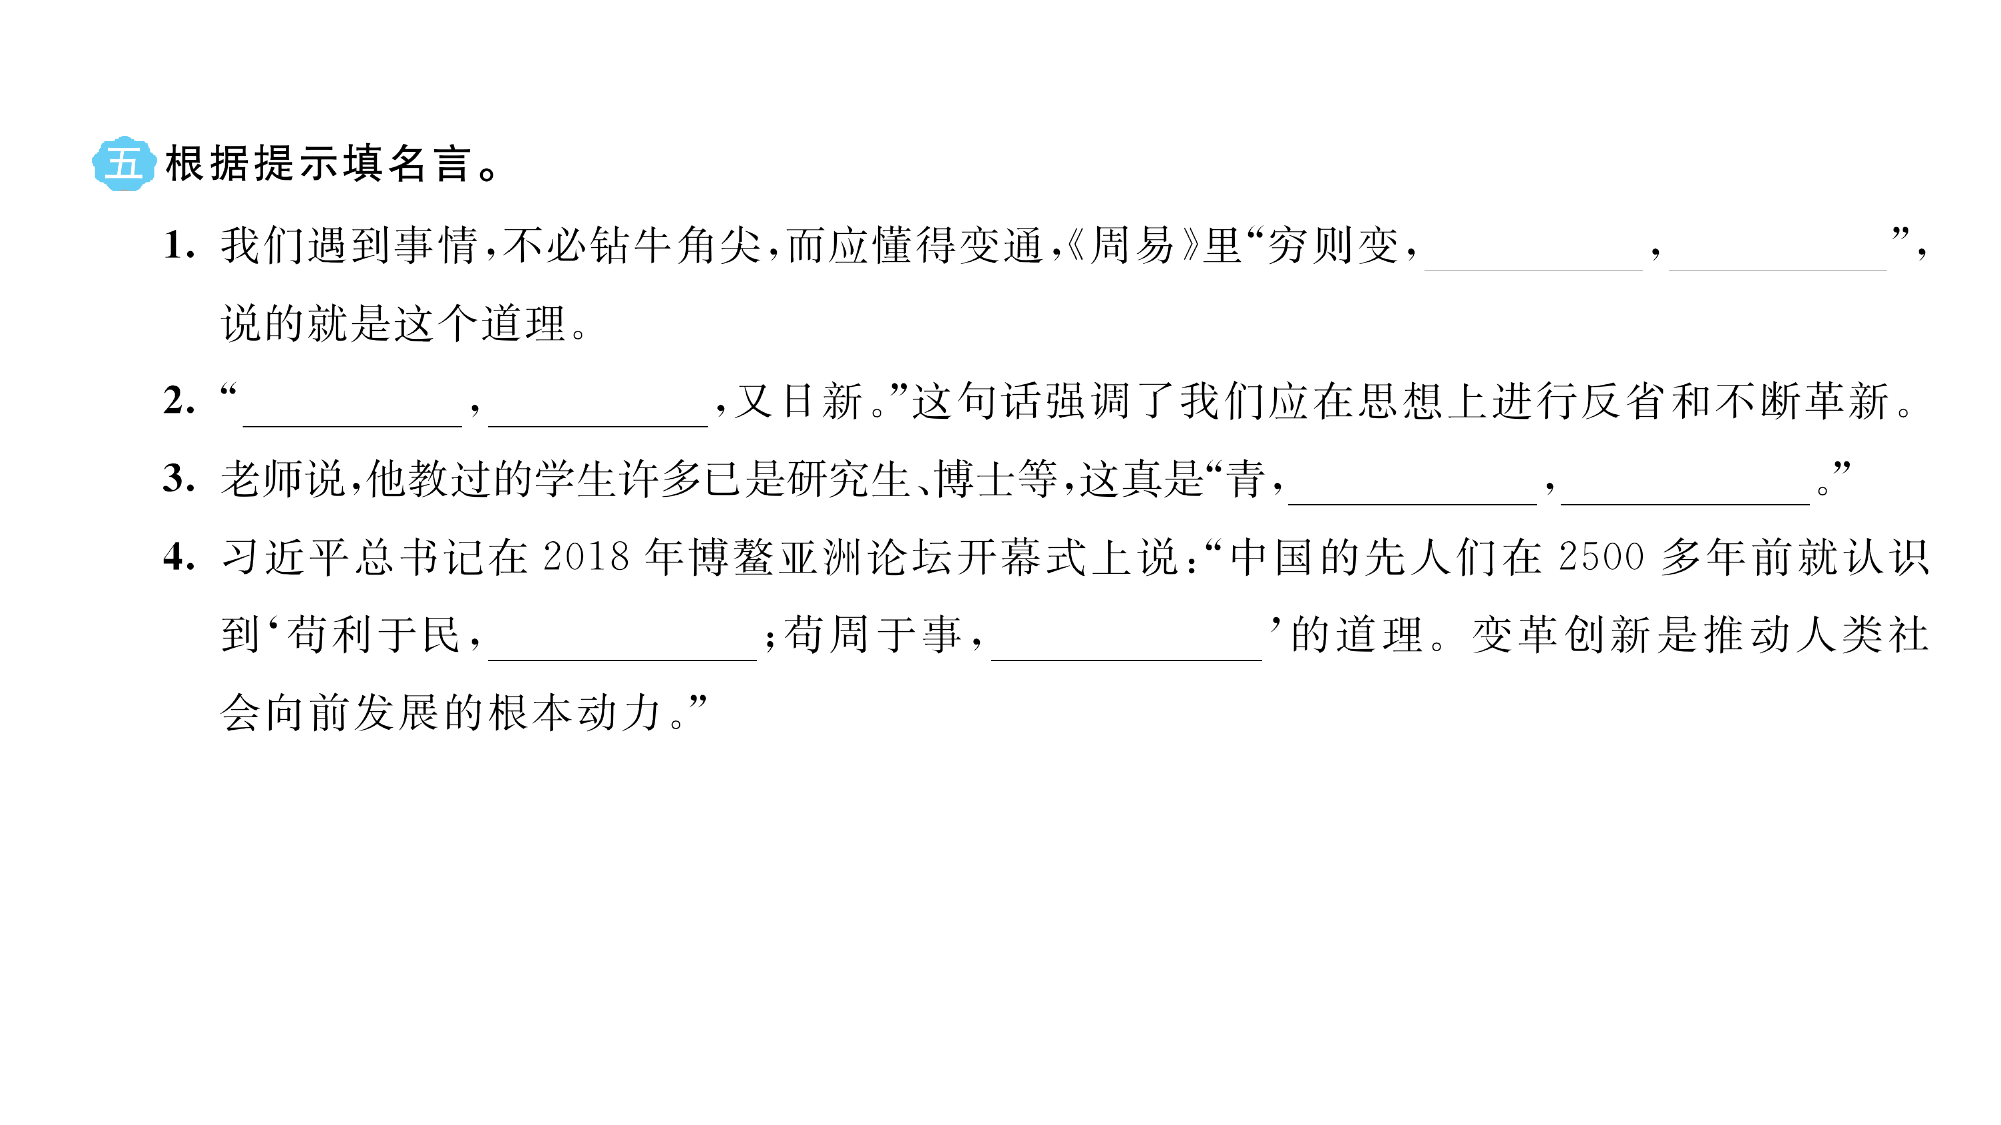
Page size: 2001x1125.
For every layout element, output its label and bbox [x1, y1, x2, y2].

picture [88, 118, 1979, 743]
